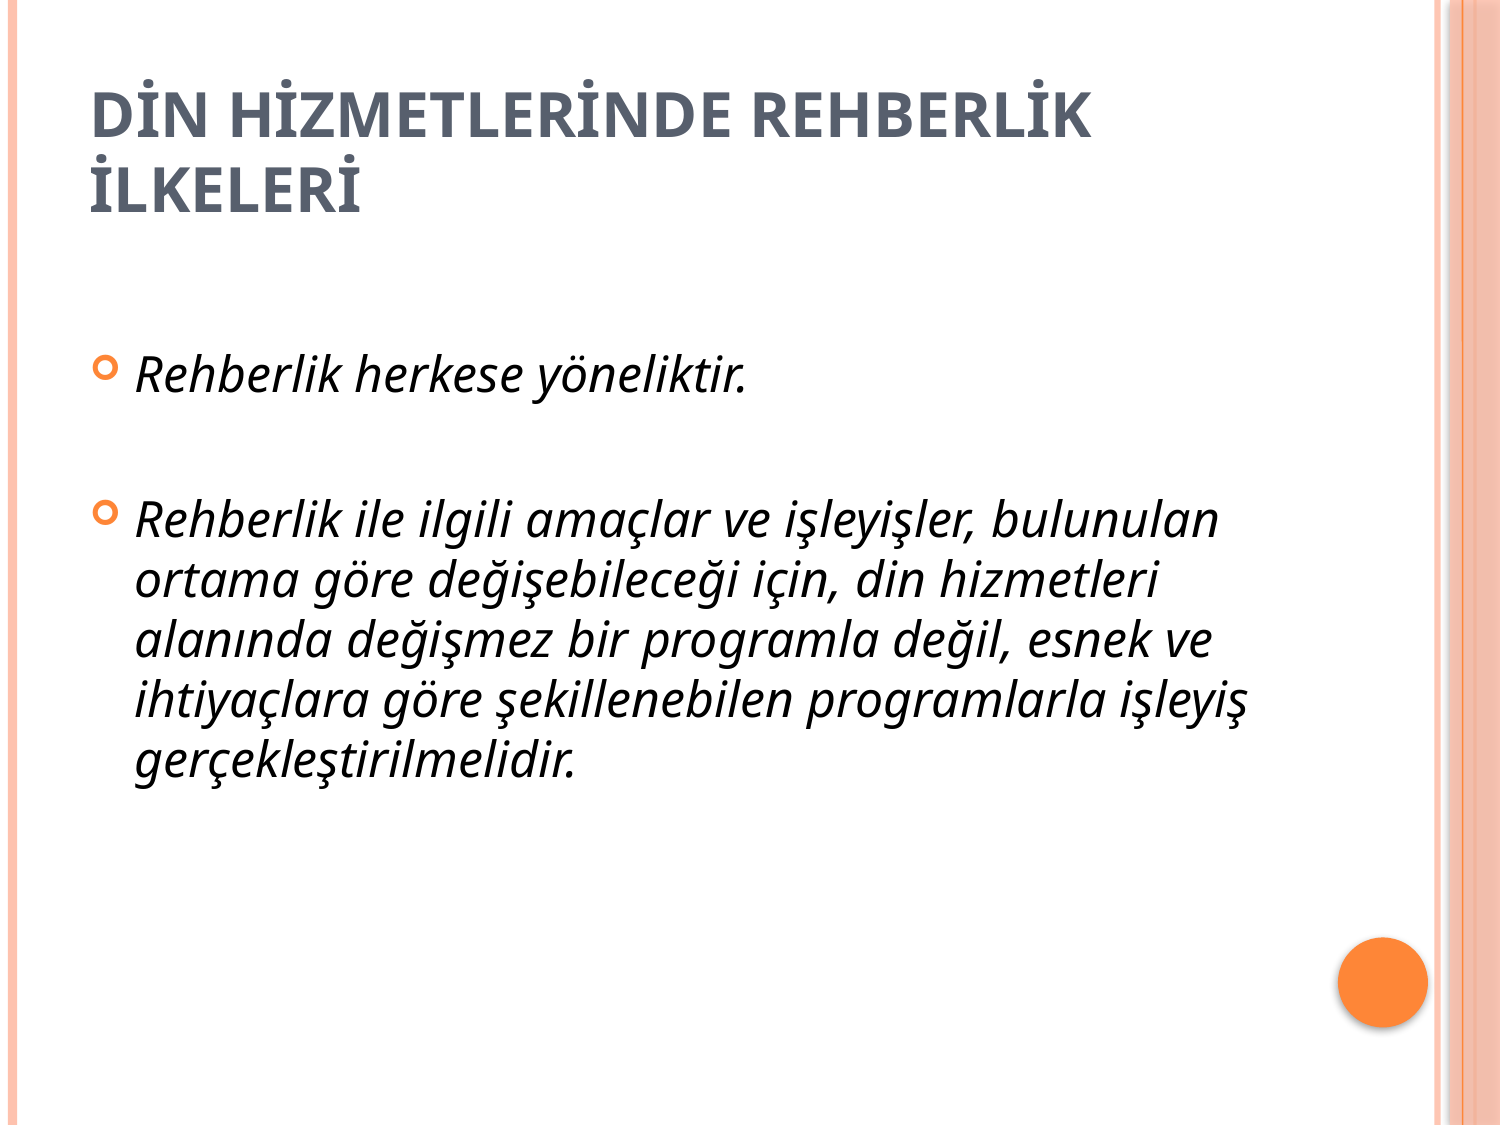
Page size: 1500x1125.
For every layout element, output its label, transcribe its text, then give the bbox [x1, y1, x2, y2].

title Din Hizmetlerinde Rehberlik İlkeleri [75, 45, 1300, 233]
list Rehberlik herkese yöneliktir. Rehberlik ile ilgili amaçlar ve işleyişler, bulunulan ortama göre değişebileceği için, din hizmetleri alanında değişmez bir programla değil, esnek ve ihtiyaçlara göre şekillenebilen programlarla işleyiş gerçekleştirilmelidir. [75, 262, 1300, 1062]
